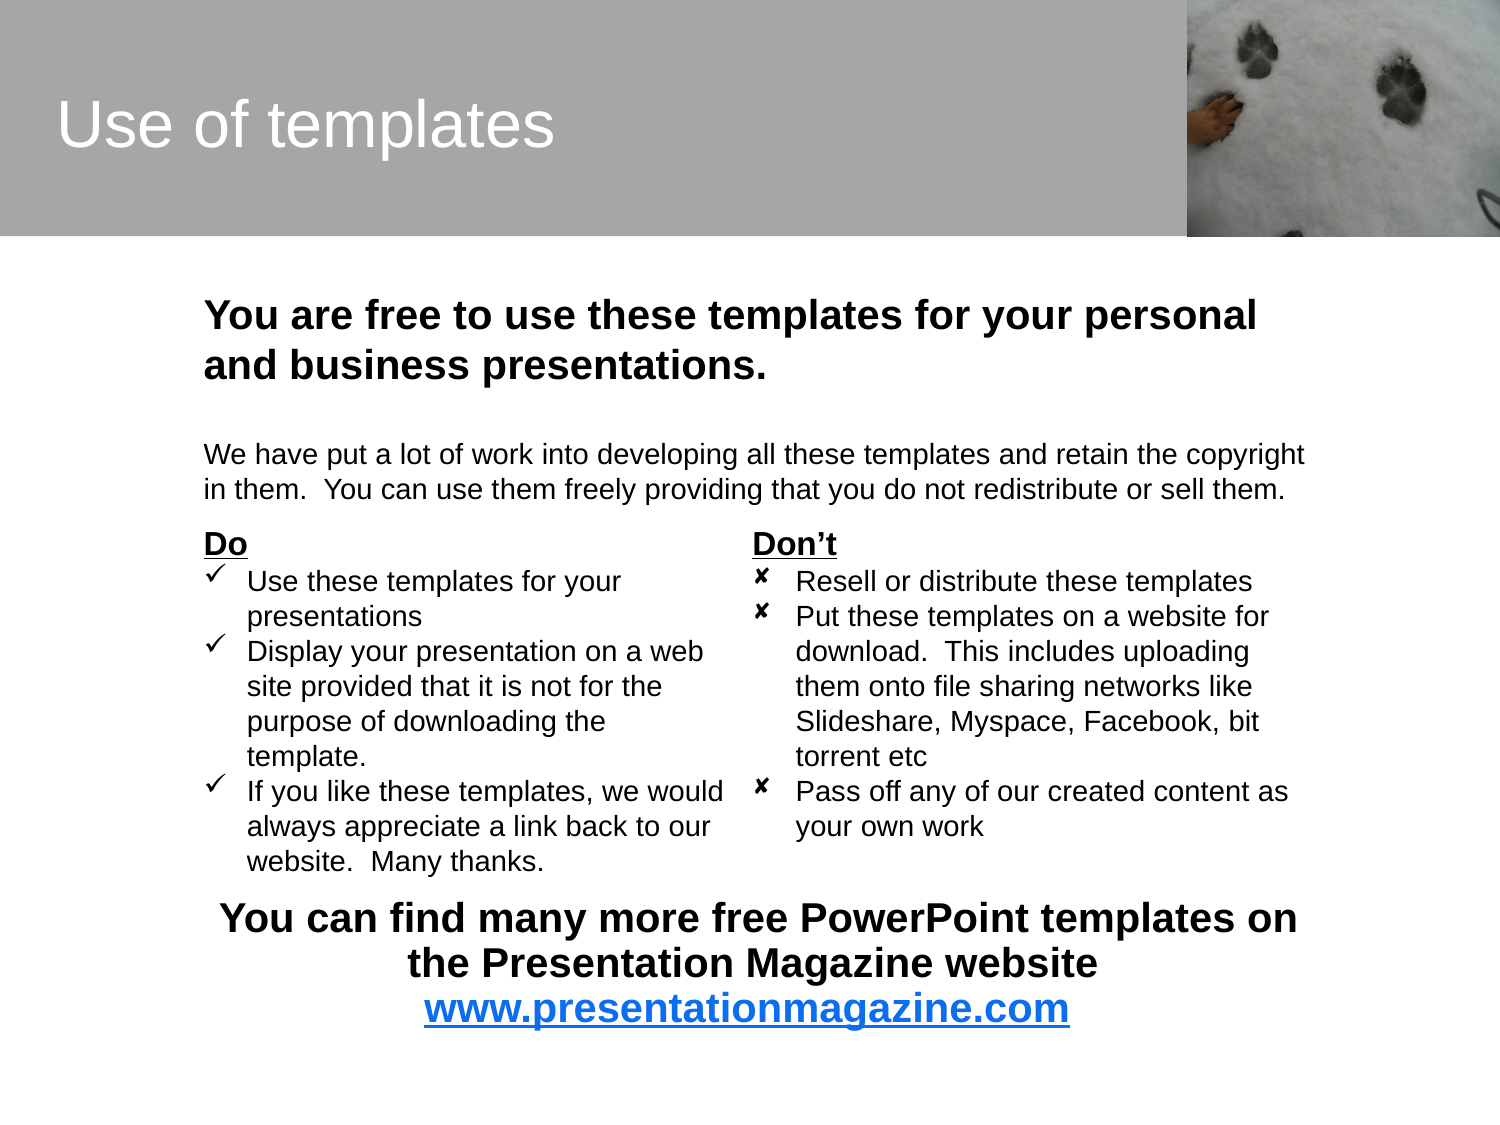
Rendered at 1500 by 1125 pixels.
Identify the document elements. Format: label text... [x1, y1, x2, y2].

text_box Do Use these templates for your presentations Display your presentation on a web site provided that it is not for the purpose of downloading the template. If you like these templates, we would always appreciate a link back to our website. Many thanks. [188, 515, 749, 889]
text_box We have put a lot of work into developing all these templates and retain the copyright in them. You can use them freely providing that you do not redistribute or sell them. [188, 427, 1325, 513]
text_box You can find many more free PowerPoint templates on the Presentation Magazine website www.presentationmagazine.com [171, 889, 1347, 1040]
title Use of templates [41, 45, 1164, 197]
text_box [88, 208, 1436, 1083]
text_box Don’t Resell or distribute these templates Put these templates on a website for download. This includes uploading them onto file sharing networks like Slideshare, Myspace, Facebook, bit torrent etc Pass off any of our created content as your own work [737, 515, 1335, 850]
text_box You are free to use these templates for your personal and business presentations. [188, 280, 1329, 396]
picture [1187, 0, 1500, 237]
